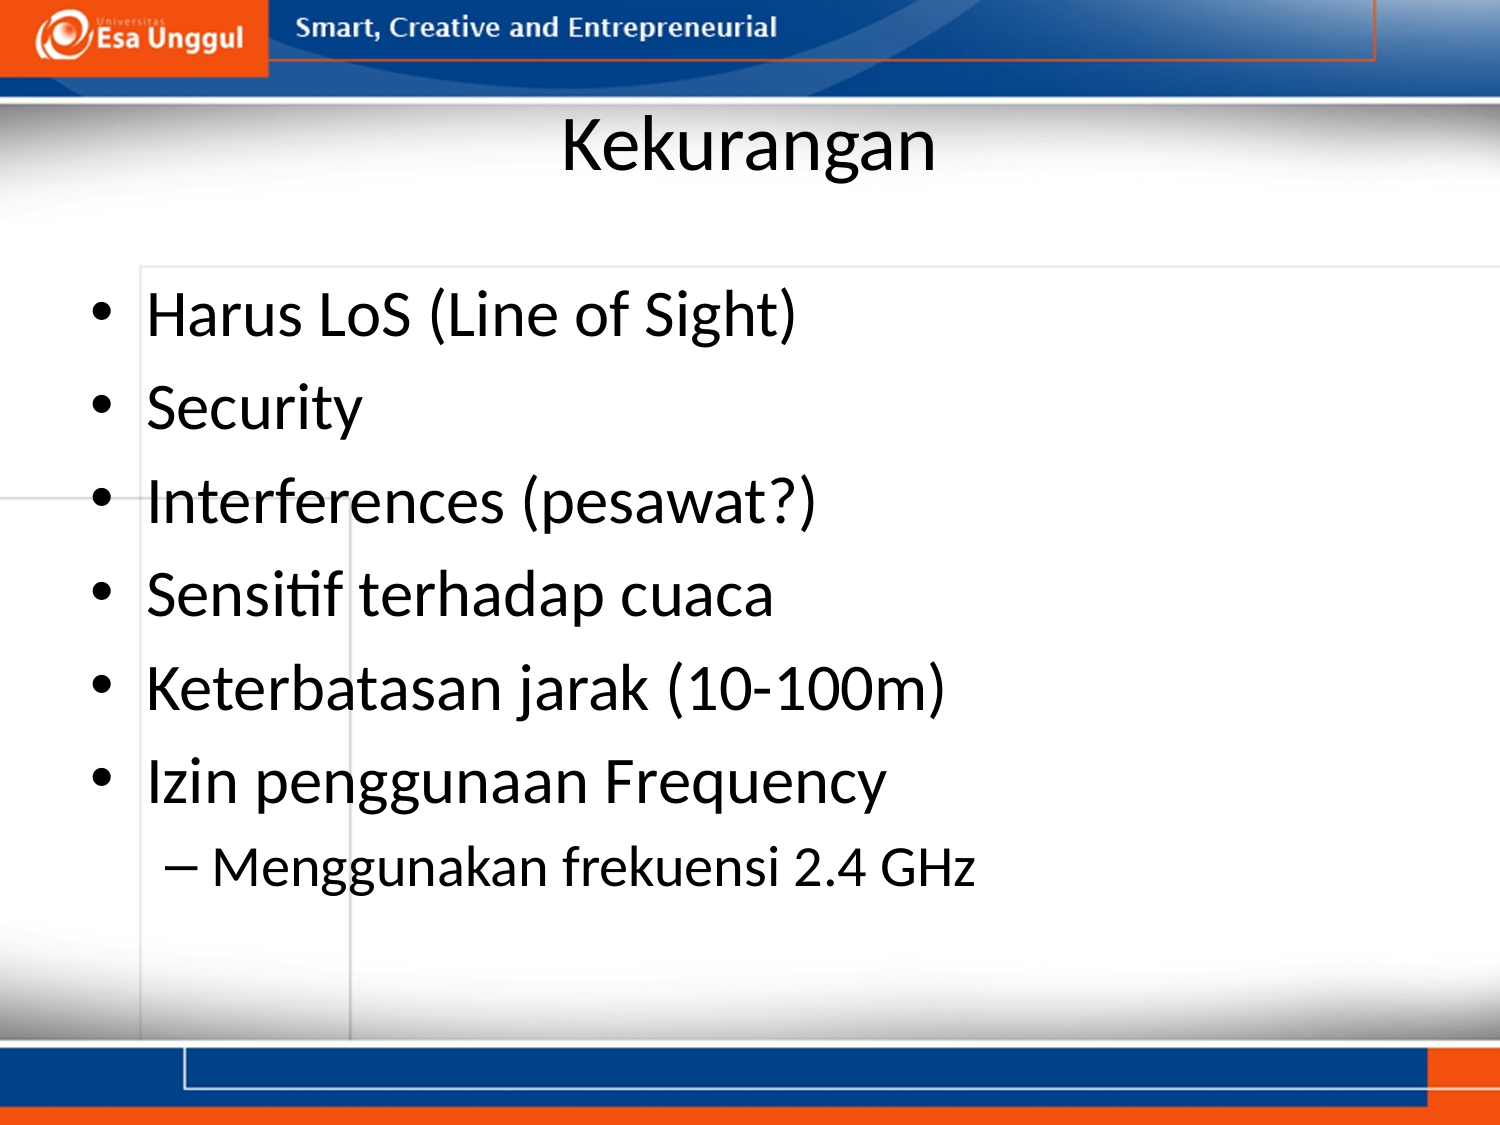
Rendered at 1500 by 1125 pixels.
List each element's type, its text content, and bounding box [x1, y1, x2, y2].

list Harus LoS (Line of Sight) Security Interferences (pesawat?) Sensitif terhadap cuaca Keterbatasan jarak (10-100m) Izin penggunaan Frequency Menggunakan frekuensi 2.4 GHz [75, 262, 1425, 1005]
picture [0, 0, 1500, 1125]
title Kekurangan [75, 45, 1425, 233]
